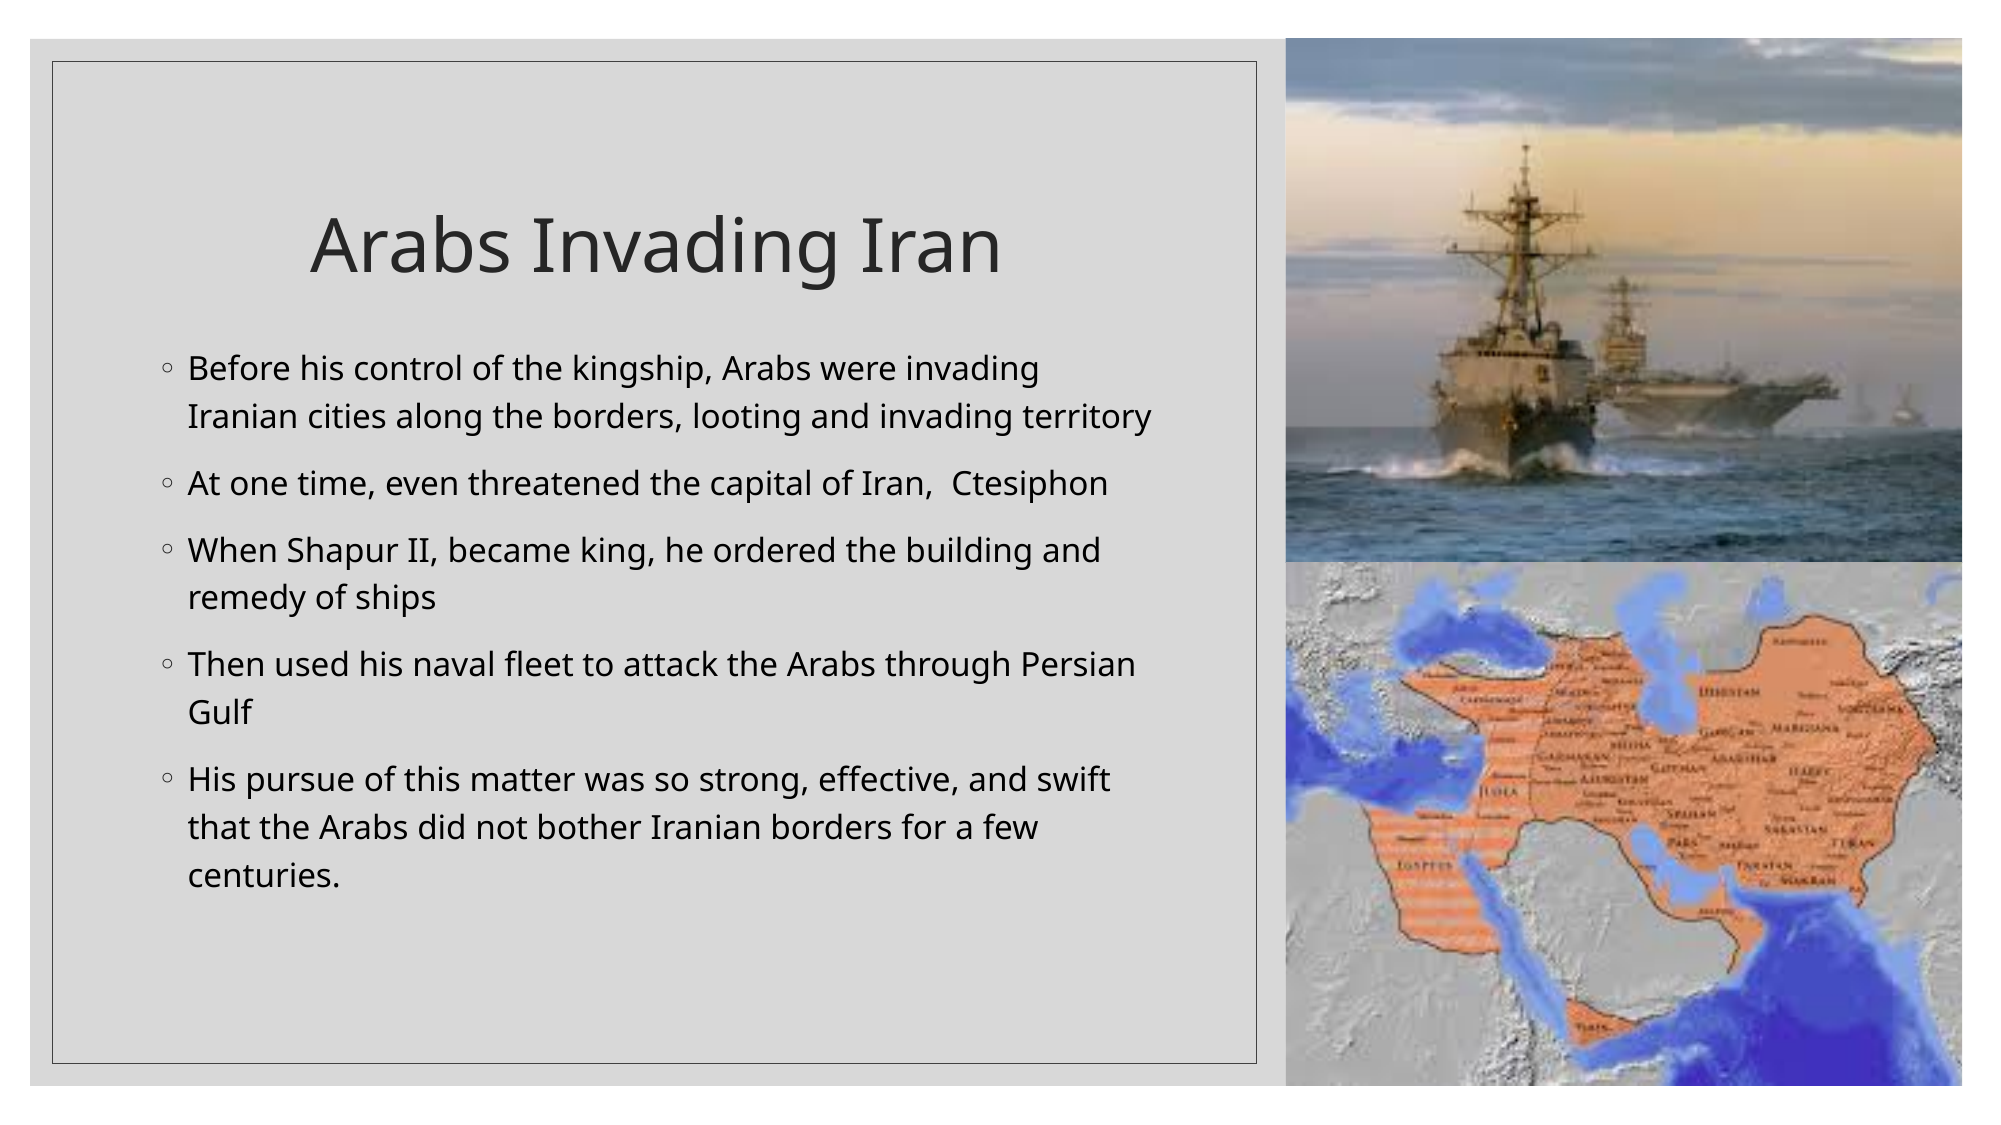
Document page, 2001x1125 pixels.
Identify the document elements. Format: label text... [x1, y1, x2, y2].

list Before his control of the kingship, Arabs were invading Iranian cities along the borders, looting and invading territory At one time, even threatened the capital of Iran, Ctesiphon When Shapur II, became king, he ordered the building and remedy of ships Then used his naval fleet to attack the Arabs through Persian Gulf His pursue of this matter was so strong, effective, and swift that the Arabs did not bother Iranian borders for a few centuries. [142, 332, 1173, 990]
picture [1285, 38, 1963, 1086]
text_box [0, 0, 2000, 1125]
text_box [29, 38, 1281, 1087]
text_box [52, 60, 1258, 1064]
title Arabs Invading Iran [142, 105, 1173, 332]
